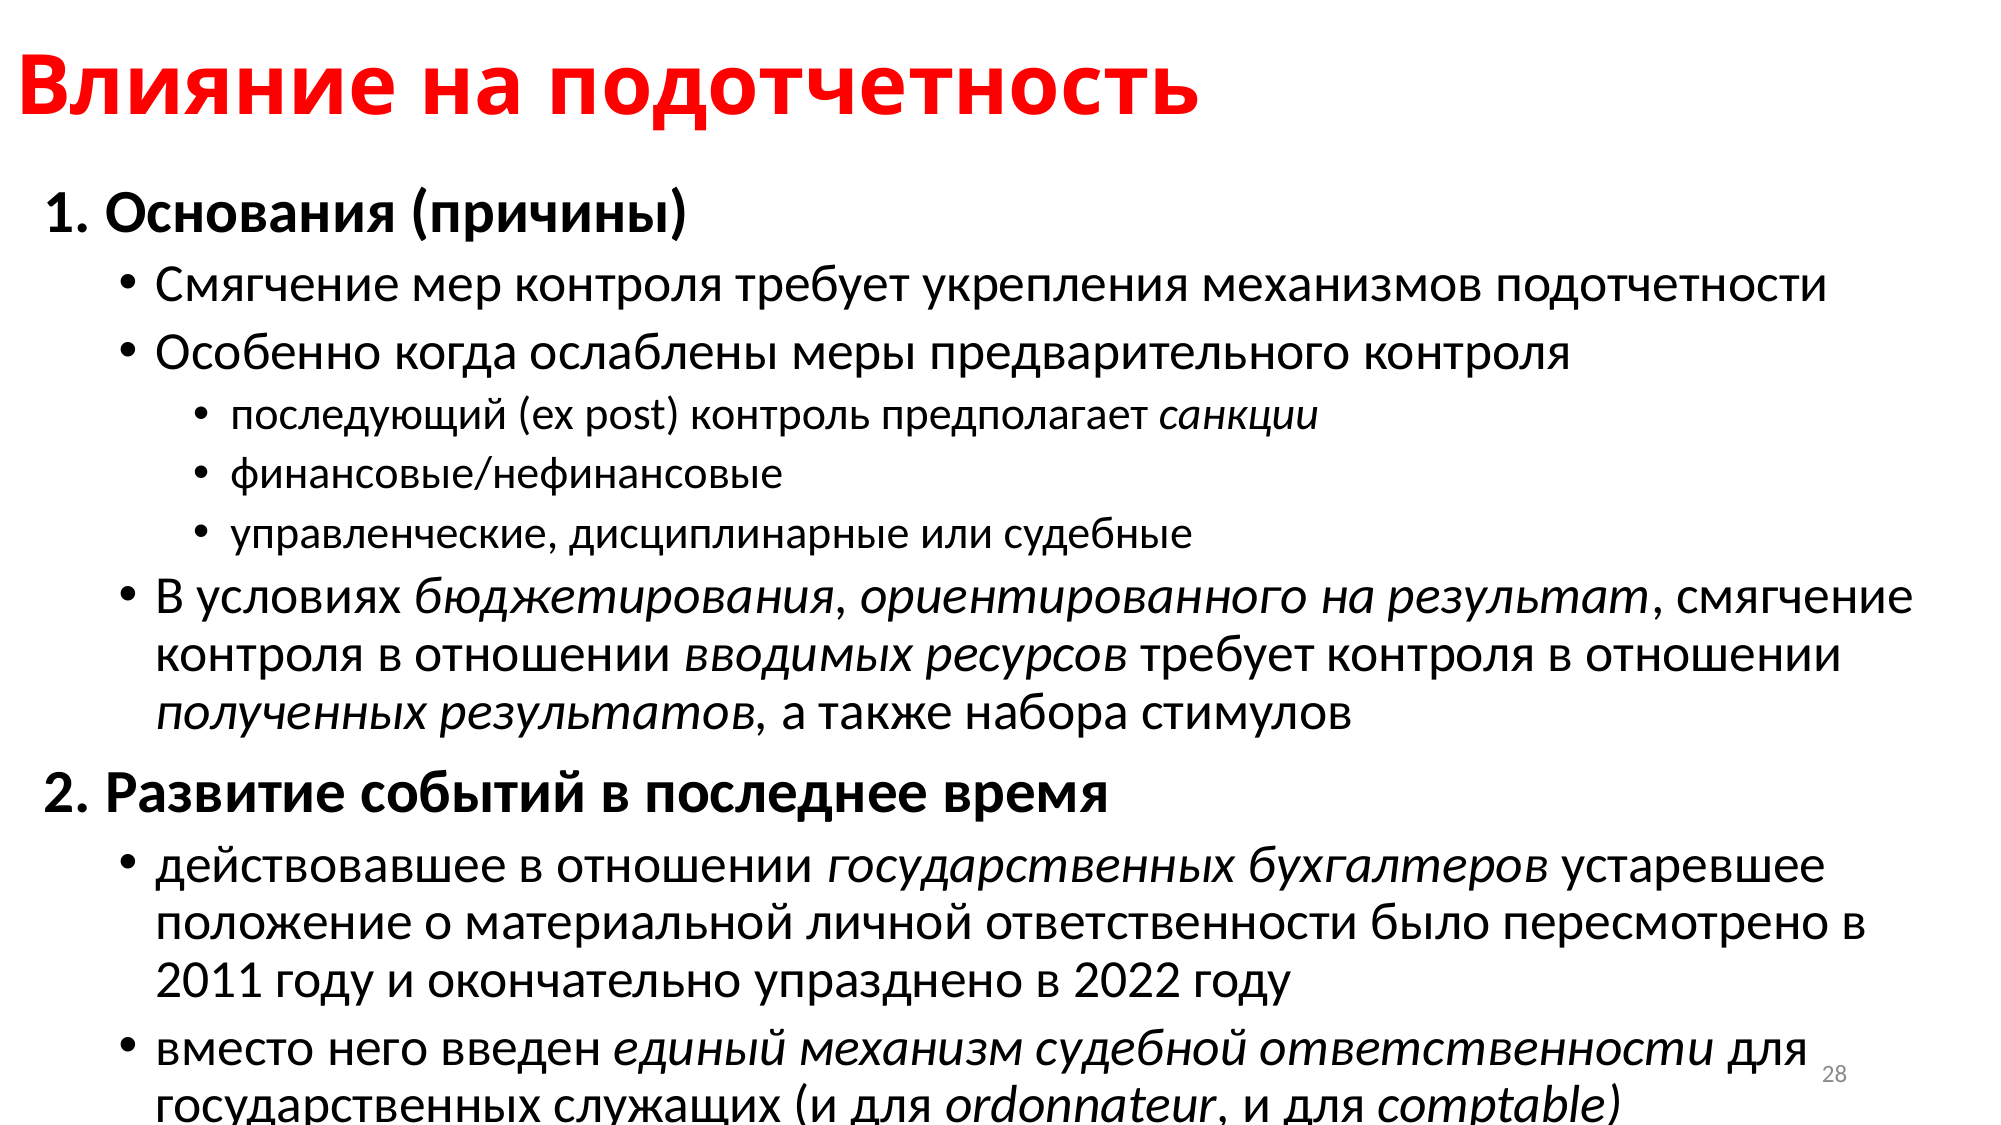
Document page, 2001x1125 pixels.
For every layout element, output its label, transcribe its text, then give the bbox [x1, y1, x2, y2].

list 1. Основания (причины) Смягчение мер контроля требует укрепления механизмов подотчетности Особенно когда ослаблены меры предварительного контроля последующий (ex post) контроль предполагает санкции финансовые/нефинансовые управленческие, дисциплинарные или судебные В условиях бюджетирования, ориентированного на результат, смягчение контроля в отношении вводимых ресурсов требует контроля в отношении полученных результатов, а также набора стимулов 2. Развитие событий в последнее время действовавшее в отношении государственных бухгалтеров устаревшее положение о материальной личной ответственности было пересмотрено в 2011 году и окончательно упразднено в 2022 году вместо него введен единый механизм судебной ответственности для государственных служащих (и для ordonnateur, и для comptable) [28, 172, 1943, 1125]
title Влияние на подотчетность [0, 3, 1725, 173]
slide_number 28 [1412, 1042, 1863, 1103]
